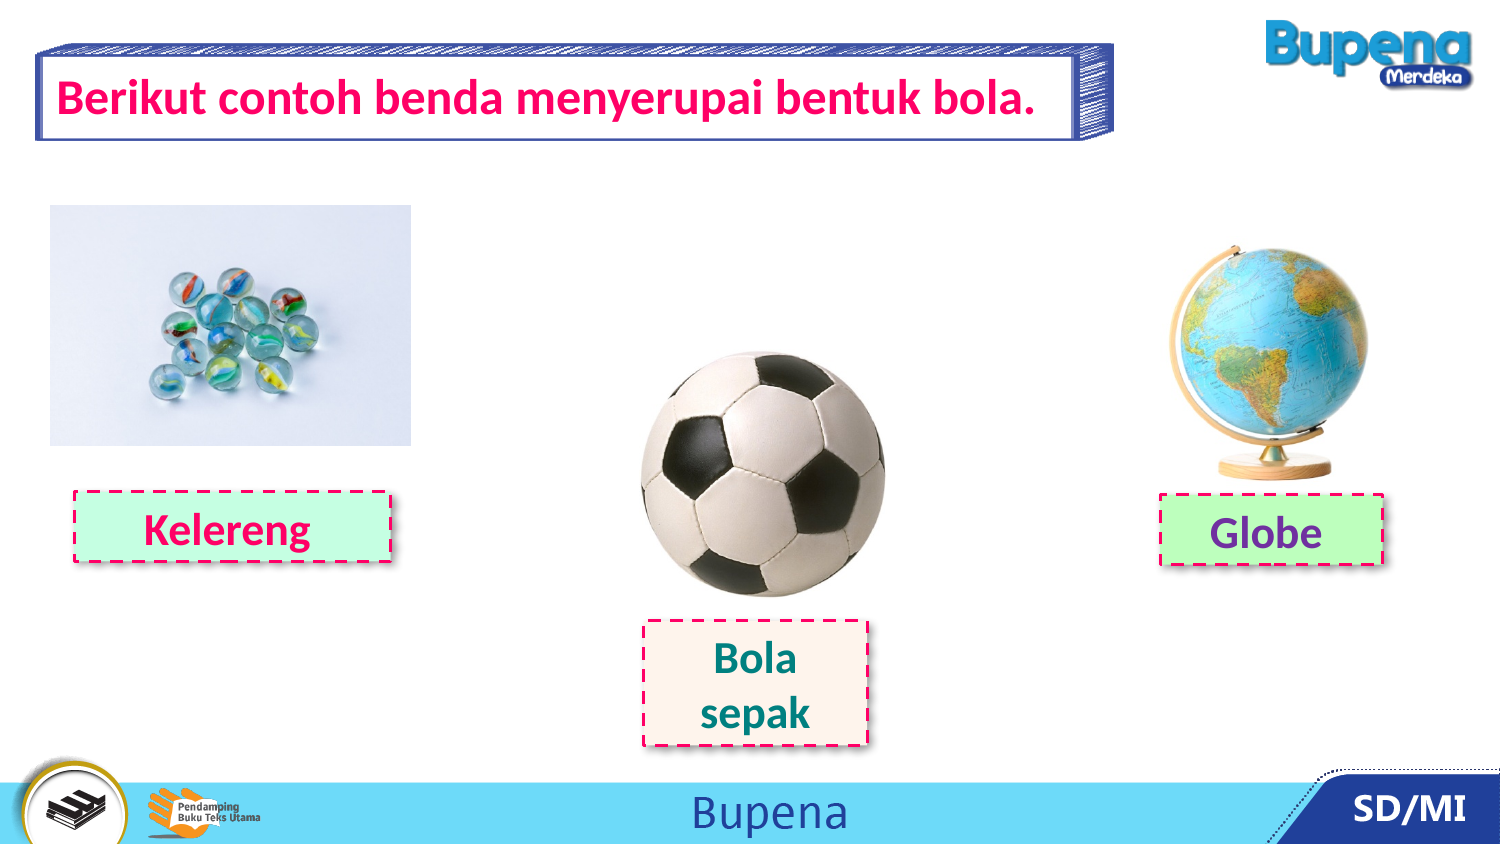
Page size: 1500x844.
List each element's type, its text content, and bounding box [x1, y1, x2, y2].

text_box Bola sepak [643, 620, 868, 746]
picture [1250, 15, 1500, 97]
text_box Kelereng [74, 491, 391, 562]
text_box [34, 43, 1114, 141]
picture [1138, 235, 1405, 495]
text_box Globe [1160, 504, 1383, 565]
picture [638, 349, 887, 599]
picture [0, 755, 1500, 844]
picture [50, 205, 411, 446]
